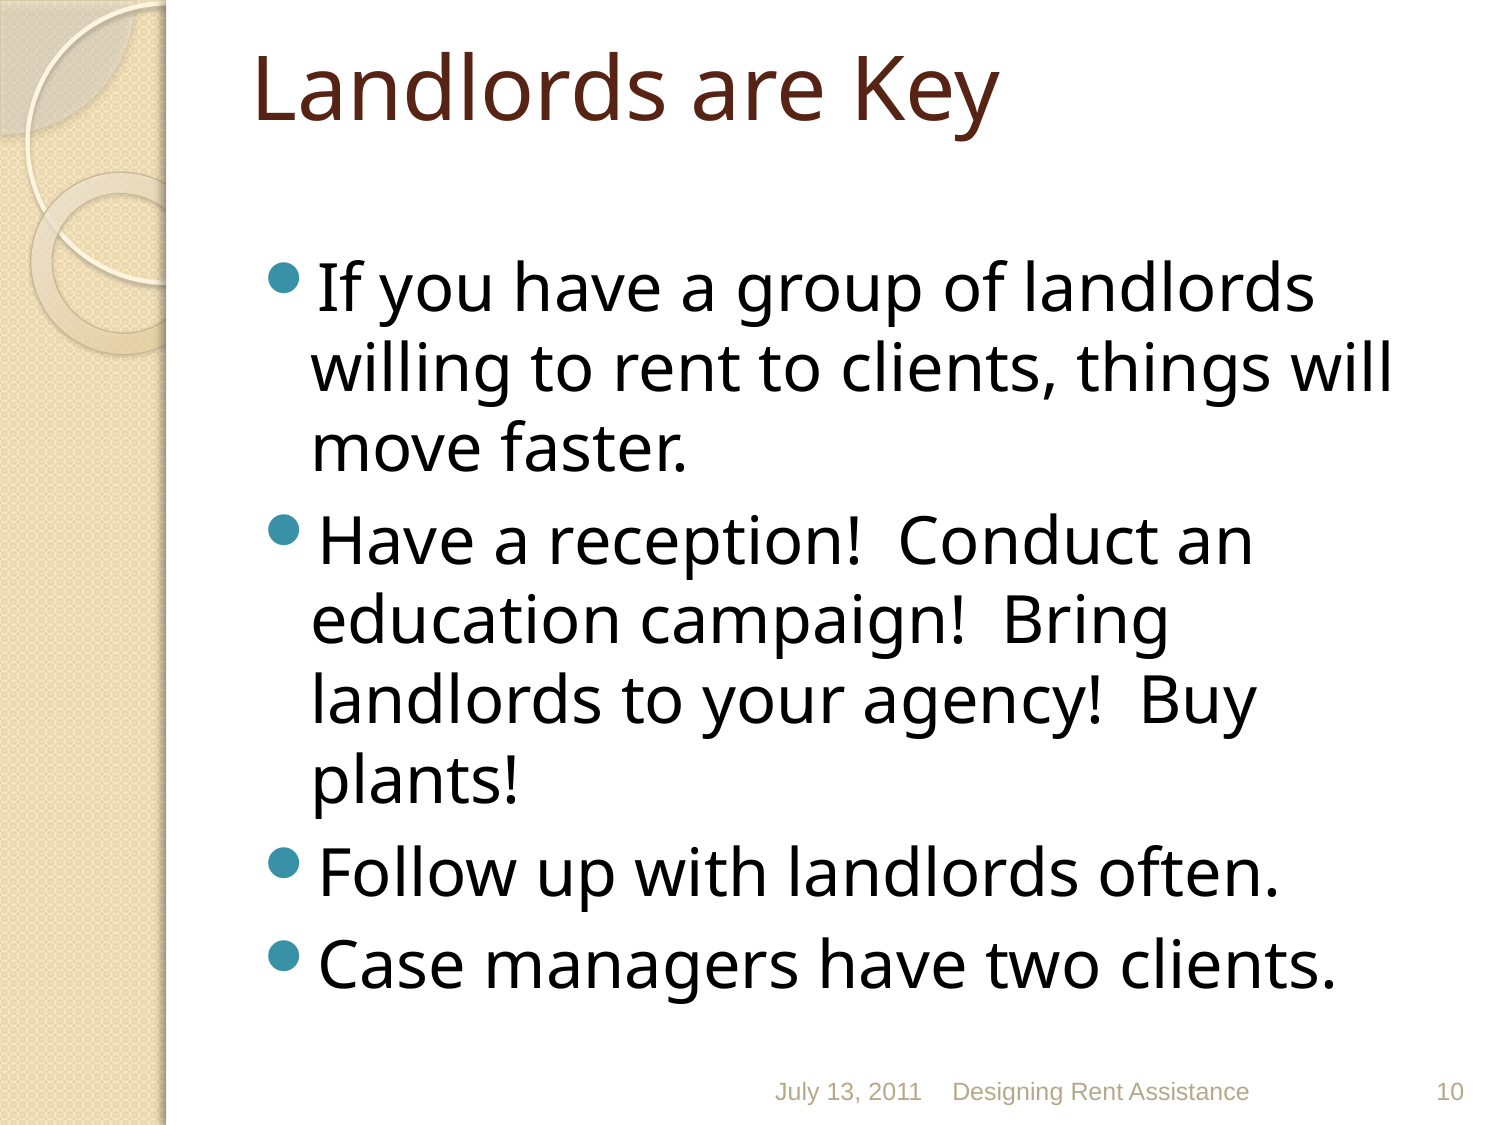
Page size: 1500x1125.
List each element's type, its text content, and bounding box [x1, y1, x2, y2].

list If you have a group of landlords willing to rent to clients, things will move faster. Have a reception! Conduct an education campaign! Bring landlords to your agency! Buy plants! Follow up with landlords often. Case managers have two clients. [235, 237, 1466, 1026]
slide_number 10 [1413, 1034, 1488, 1113]
footer Designing Rent Assistance [937, 1034, 1413, 1113]
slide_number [587, 1034, 937, 1113]
title Landlords are Key [235, 45, 1466, 233]
